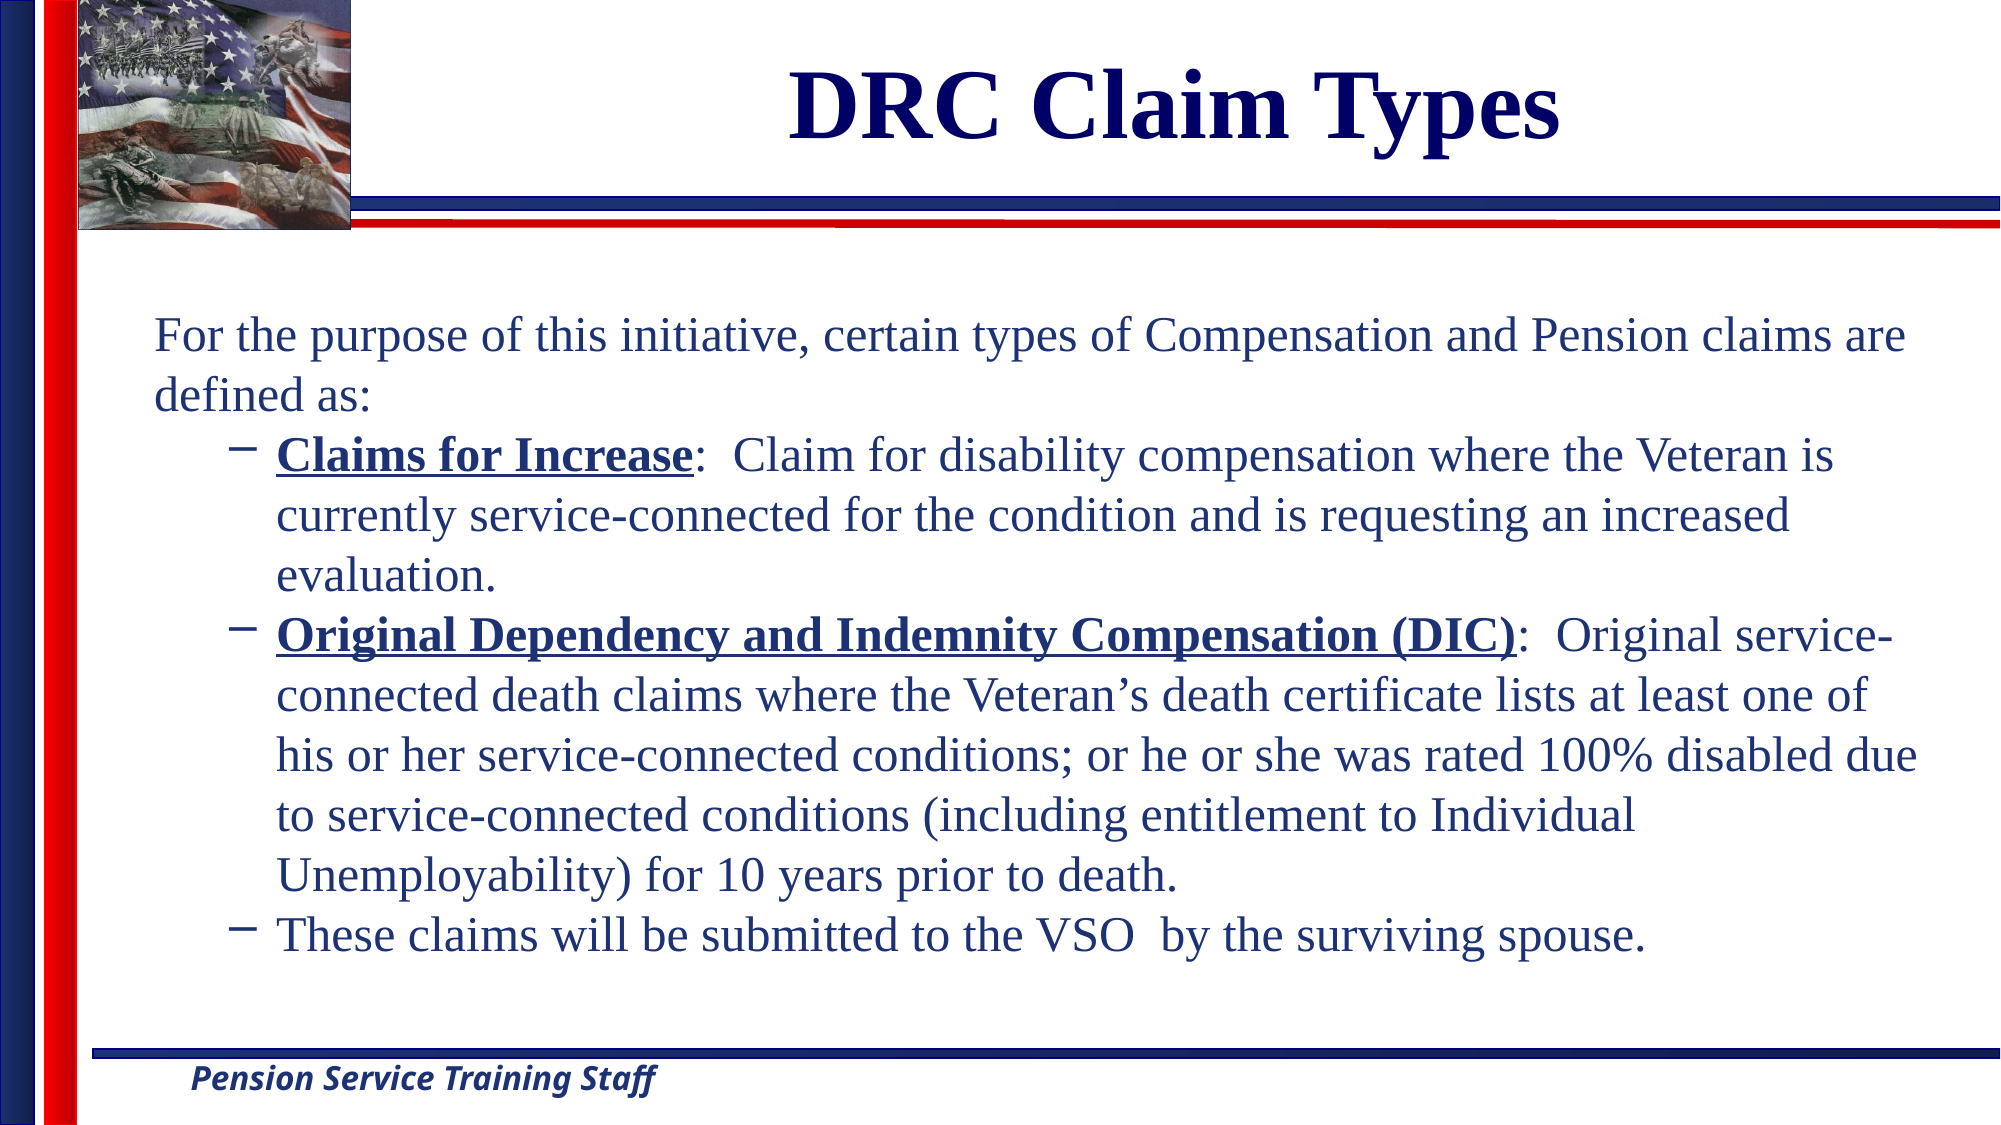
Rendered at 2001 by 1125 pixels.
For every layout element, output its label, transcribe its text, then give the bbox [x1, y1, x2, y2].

list For the purpose of this initiative, certain types of Compensation and Pension claims are defined as: Claims for Increase: Claim for disability compensation where the Veteran is currently service-connected for the condition and is requesting an increased evaluation. Original Dependency and Indemnity Compensation (DIC): Original service-connected death claims where the Veteran’s death certificate lists at least one of his or her service-connected conditions; or he or she was rated 100% disabled due to service-connected conditions (including entitlement to Individual Unemployability) for 10 years prior to death. These claims will be submitted to the VSO by the surviving spouse. [138, 293, 1935, 993]
picture [78, 0, 351, 230]
title DRC Claim Types [350, 0, 2000, 198]
